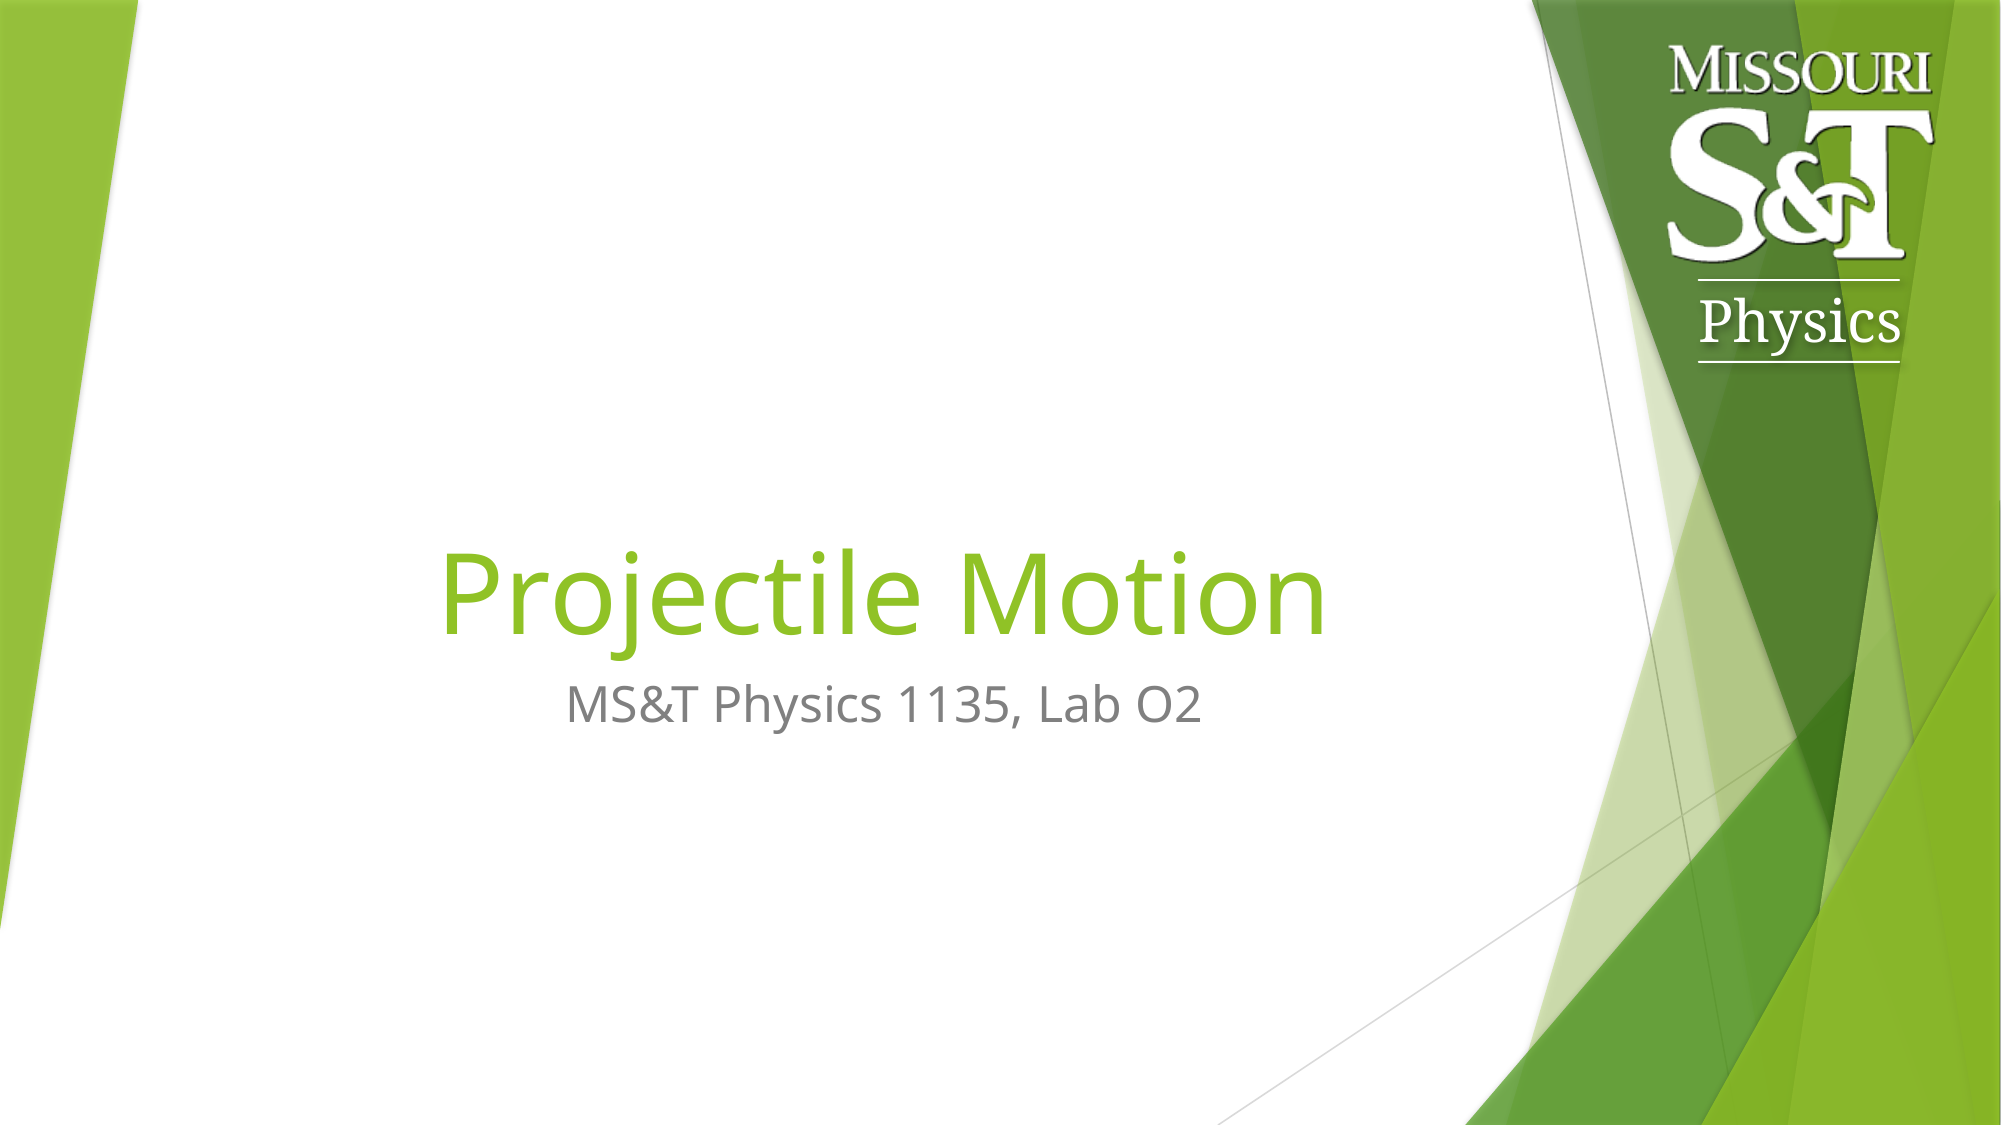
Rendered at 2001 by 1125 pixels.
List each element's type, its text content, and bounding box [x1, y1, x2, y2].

picture [1651, 35, 1950, 281]
subtitle MS&T Physics 1135, Lab O2 [247, 664, 1522, 845]
title Projectile Motion [247, 394, 1522, 664]
